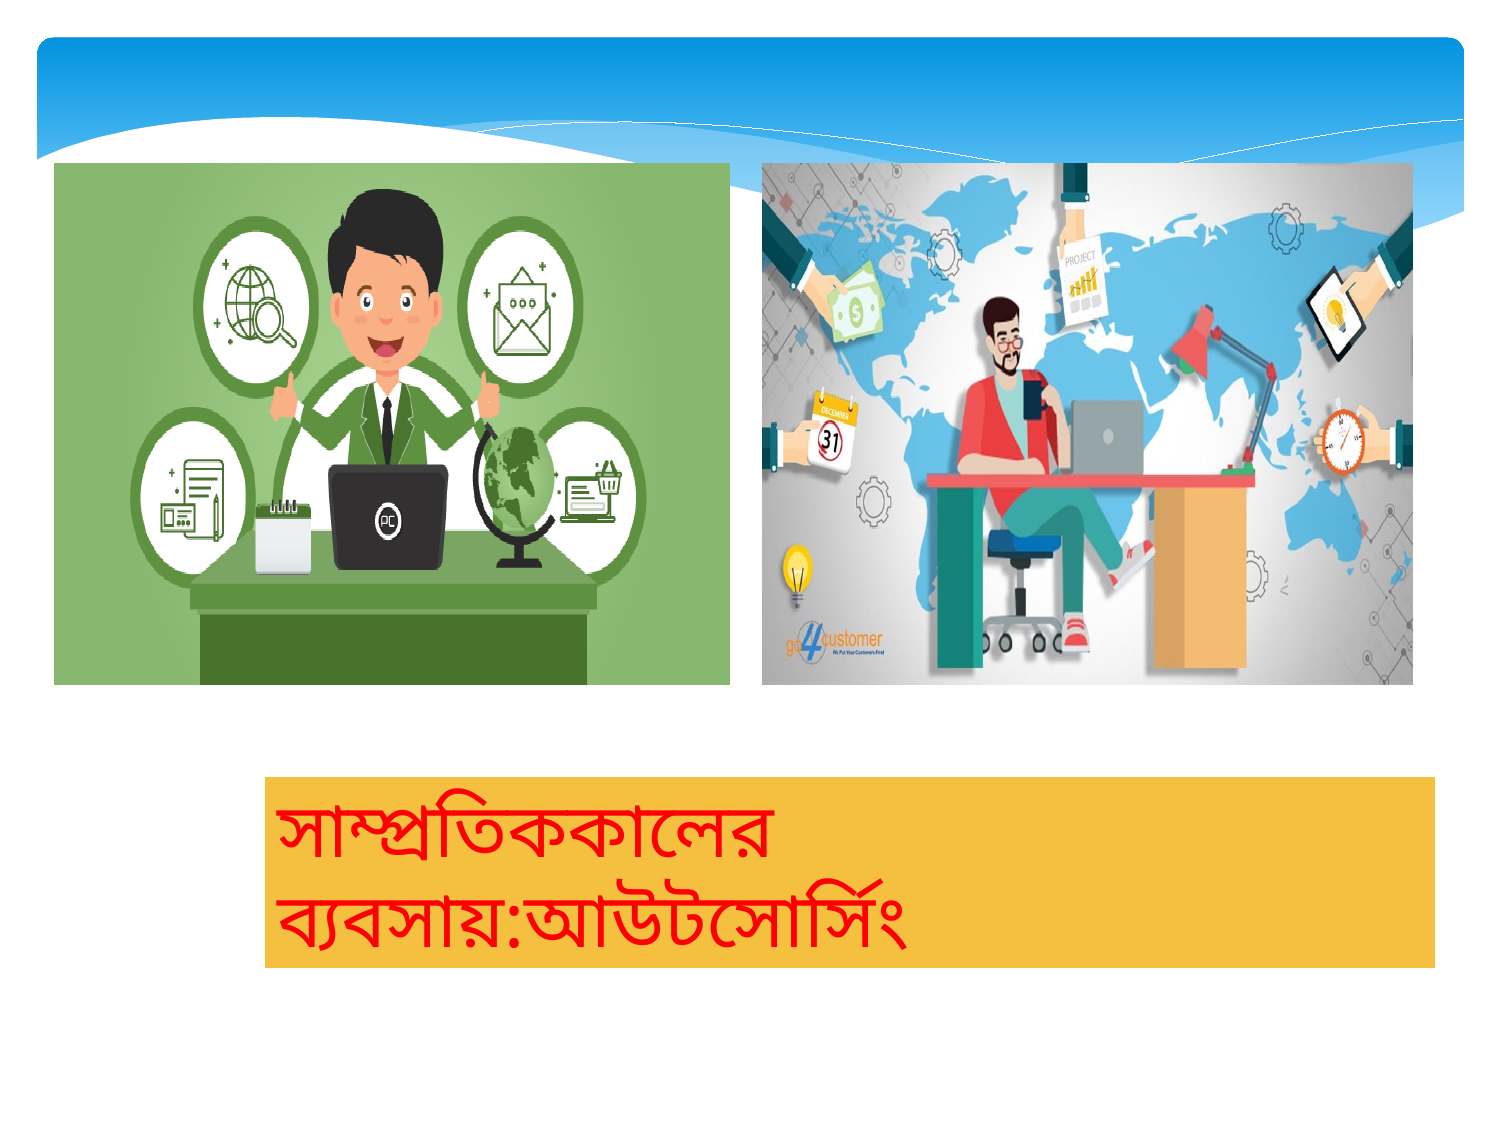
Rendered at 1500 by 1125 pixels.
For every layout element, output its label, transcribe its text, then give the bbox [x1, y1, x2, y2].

picture [762, 163, 1414, 686]
picture [54, 163, 730, 685]
text_box সাম্প্রতিককালের ব্যবসায়:আউটসোর্সিং [260, 773, 1440, 972]
